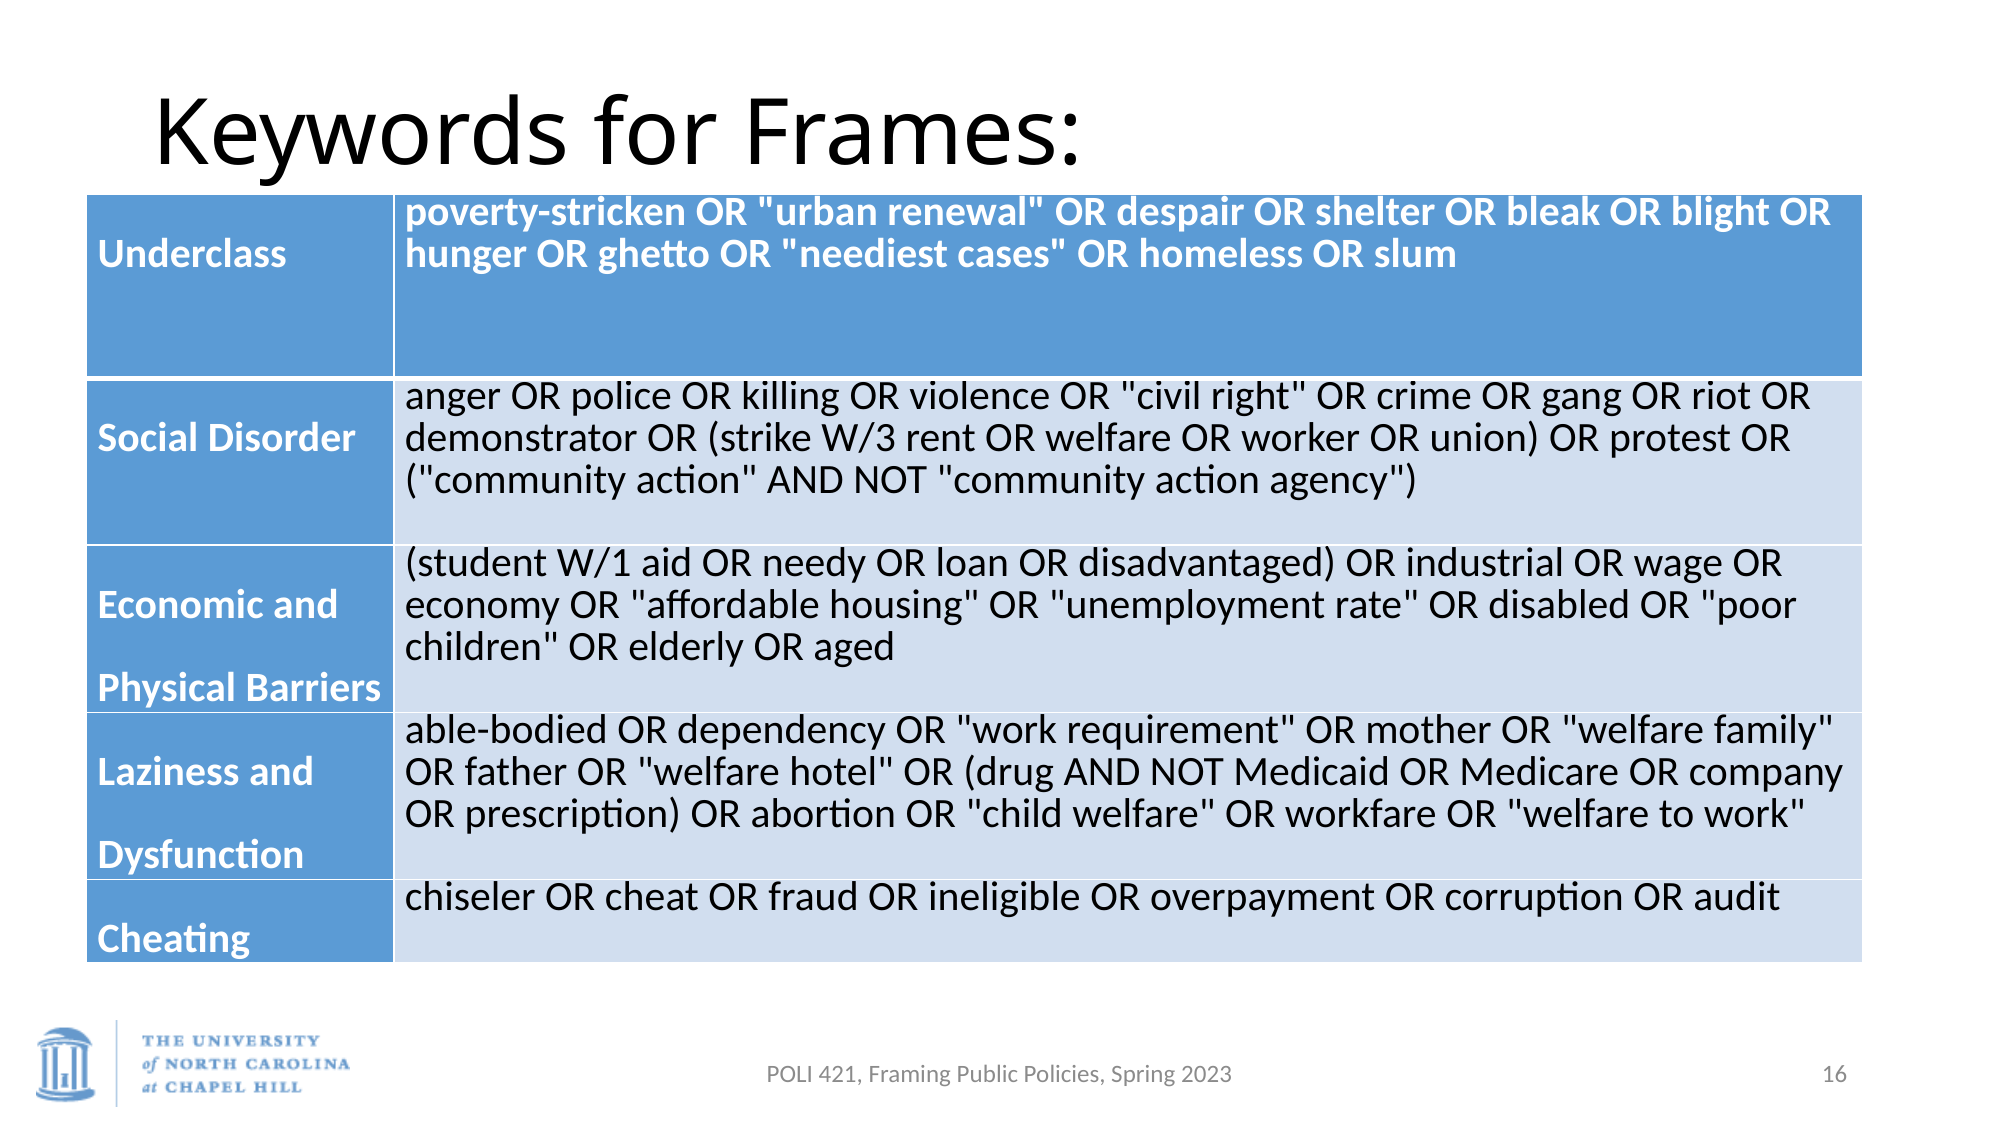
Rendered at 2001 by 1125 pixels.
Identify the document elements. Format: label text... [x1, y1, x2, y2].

table_cell Cheating [87, 880, 393, 962]
table_cell able-bodied OR dependency OR "work requirement" OR mother OR "welfare family" OR father OR "welfare hotel" OR (drug AND NOT Medicaid OR Medicare OR company OR prescription) OR abortion OR "child welfare" OR workfare OR "welfare to work" [395, 713, 1862, 879]
slide_number 16 [1412, 1042, 1863, 1103]
title Keywords for Frames: [137, 59, 1863, 193]
table_cell (student W/1 aid OR needy OR loan OR disadvantaged) OR industrial OR wage OR economy OR "affordable housing" OR "unemployment rate" OR disabled OR "poor children" OR elderly OR aged [395, 546, 1862, 712]
table_cell Laziness and Dysfunction [87, 713, 393, 879]
footer POLI 421, Framing Public Policies, Spring 2023 [662, 1042, 1338, 1103]
picture [36, 1020, 350, 1107]
table_cell Economic and Physical Barriers [87, 546, 393, 712]
table_header Underclass [87, 195, 393, 376]
table_cell anger OR police OR killing OR violence OR "civil right" OR crime OR gang OR riot OR demonstrator OR (strike W/3 rent OR welfare OR worker OR union) OR protest OR ("community action" AND NOT "community action agency") [395, 381, 1862, 544]
table_header poverty-stricken OR "urban renewal" OR despair OR shelter OR bleak OR blight OR hunger OR ghetto OR "neediest cases" OR homeless OR slum [395, 195, 1862, 376]
table_cell chiseler OR cheat OR fraud OR ineligible OR overpayment OR corruption OR audit [395, 880, 1862, 962]
table_cell Social Disorder [87, 381, 393, 544]
